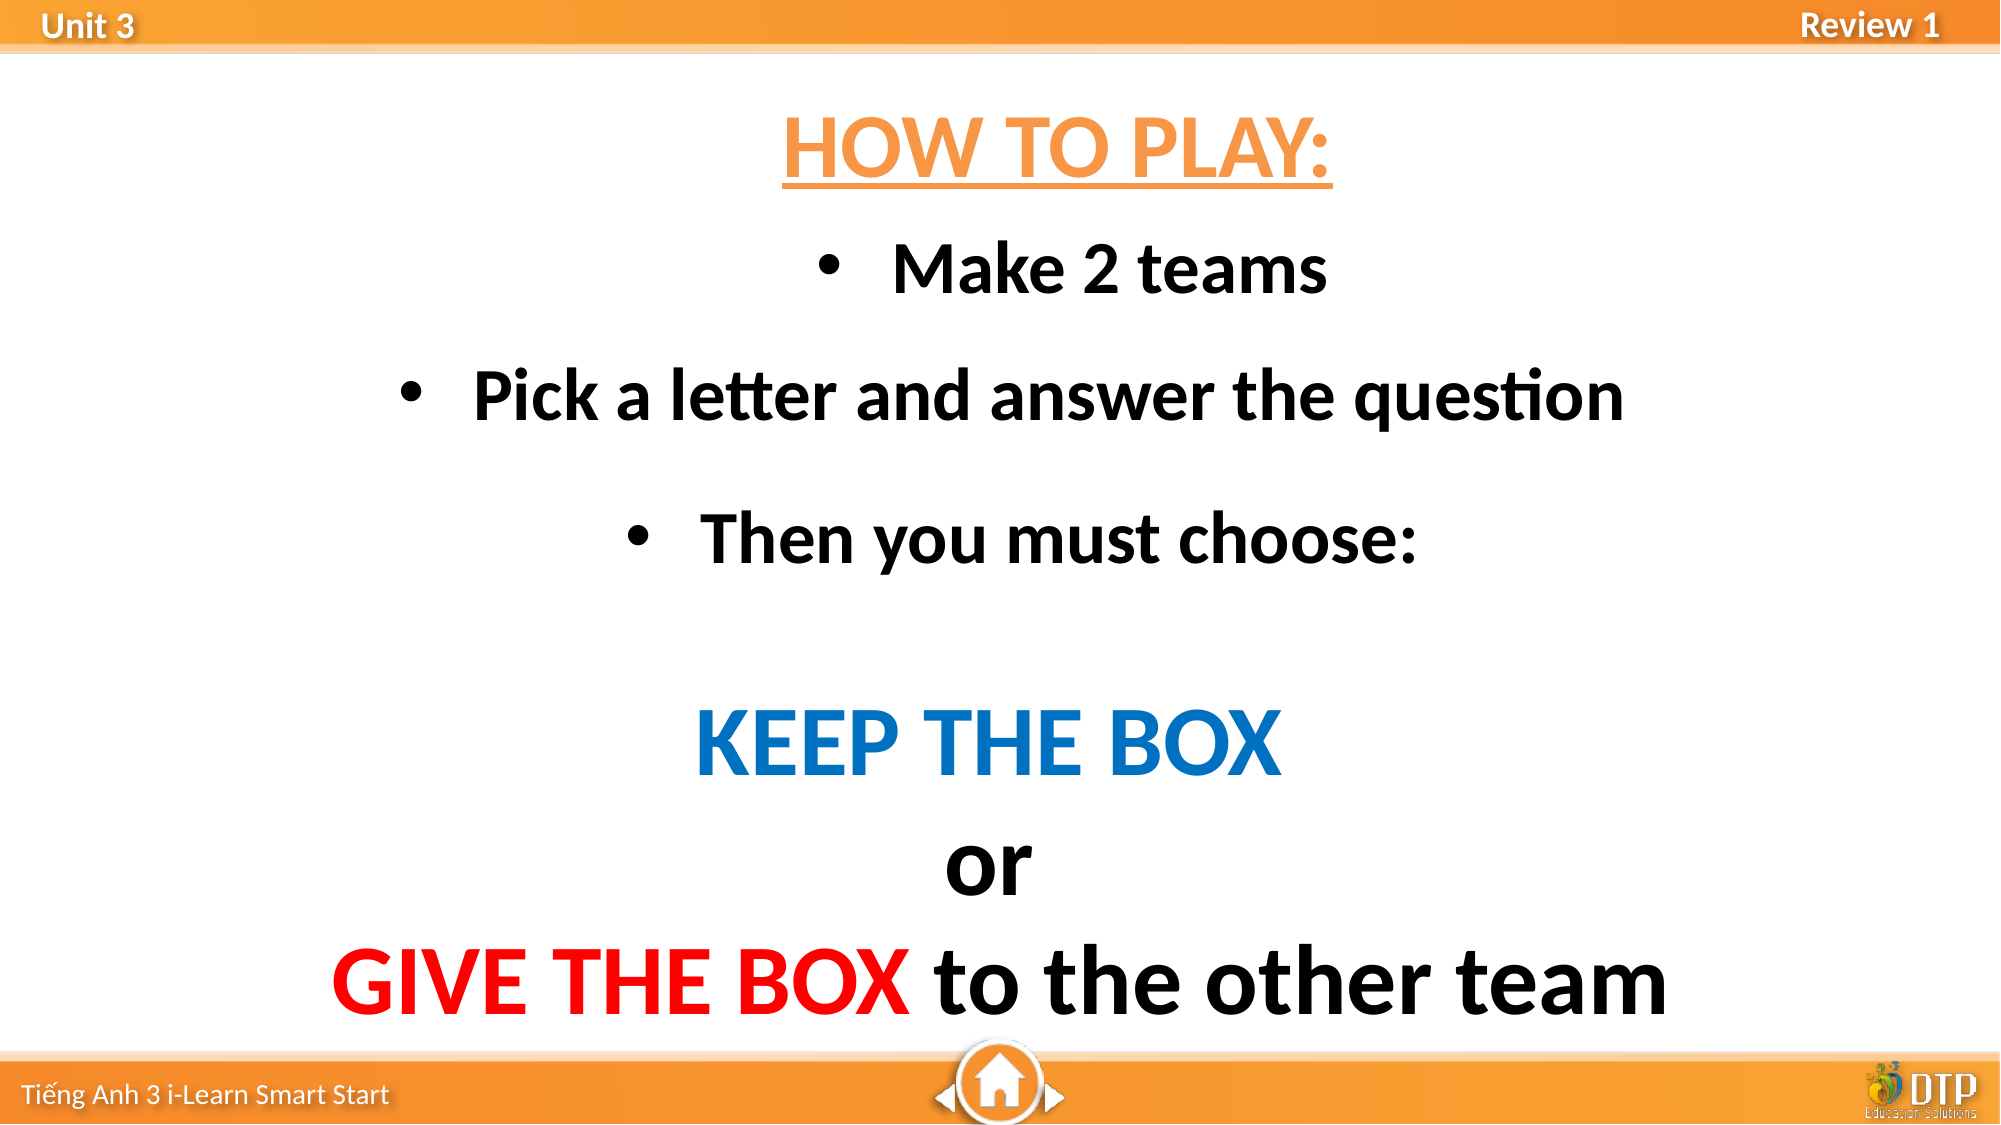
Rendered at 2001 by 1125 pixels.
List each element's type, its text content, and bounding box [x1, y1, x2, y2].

text_box Make 2 teams [357, 210, 1788, 316]
text_box HOW TO PLAY: [307, 78, 1808, 204]
text_box Pick a letter and answer the question [297, 338, 1727, 443]
text_box Then you must choose: [308, 481, 1738, 587]
text_box KEEP THE BOX or GIVE THE BOX to the other team [249, 667, 1752, 1043]
picture [0, 0, 2000, 1125]
